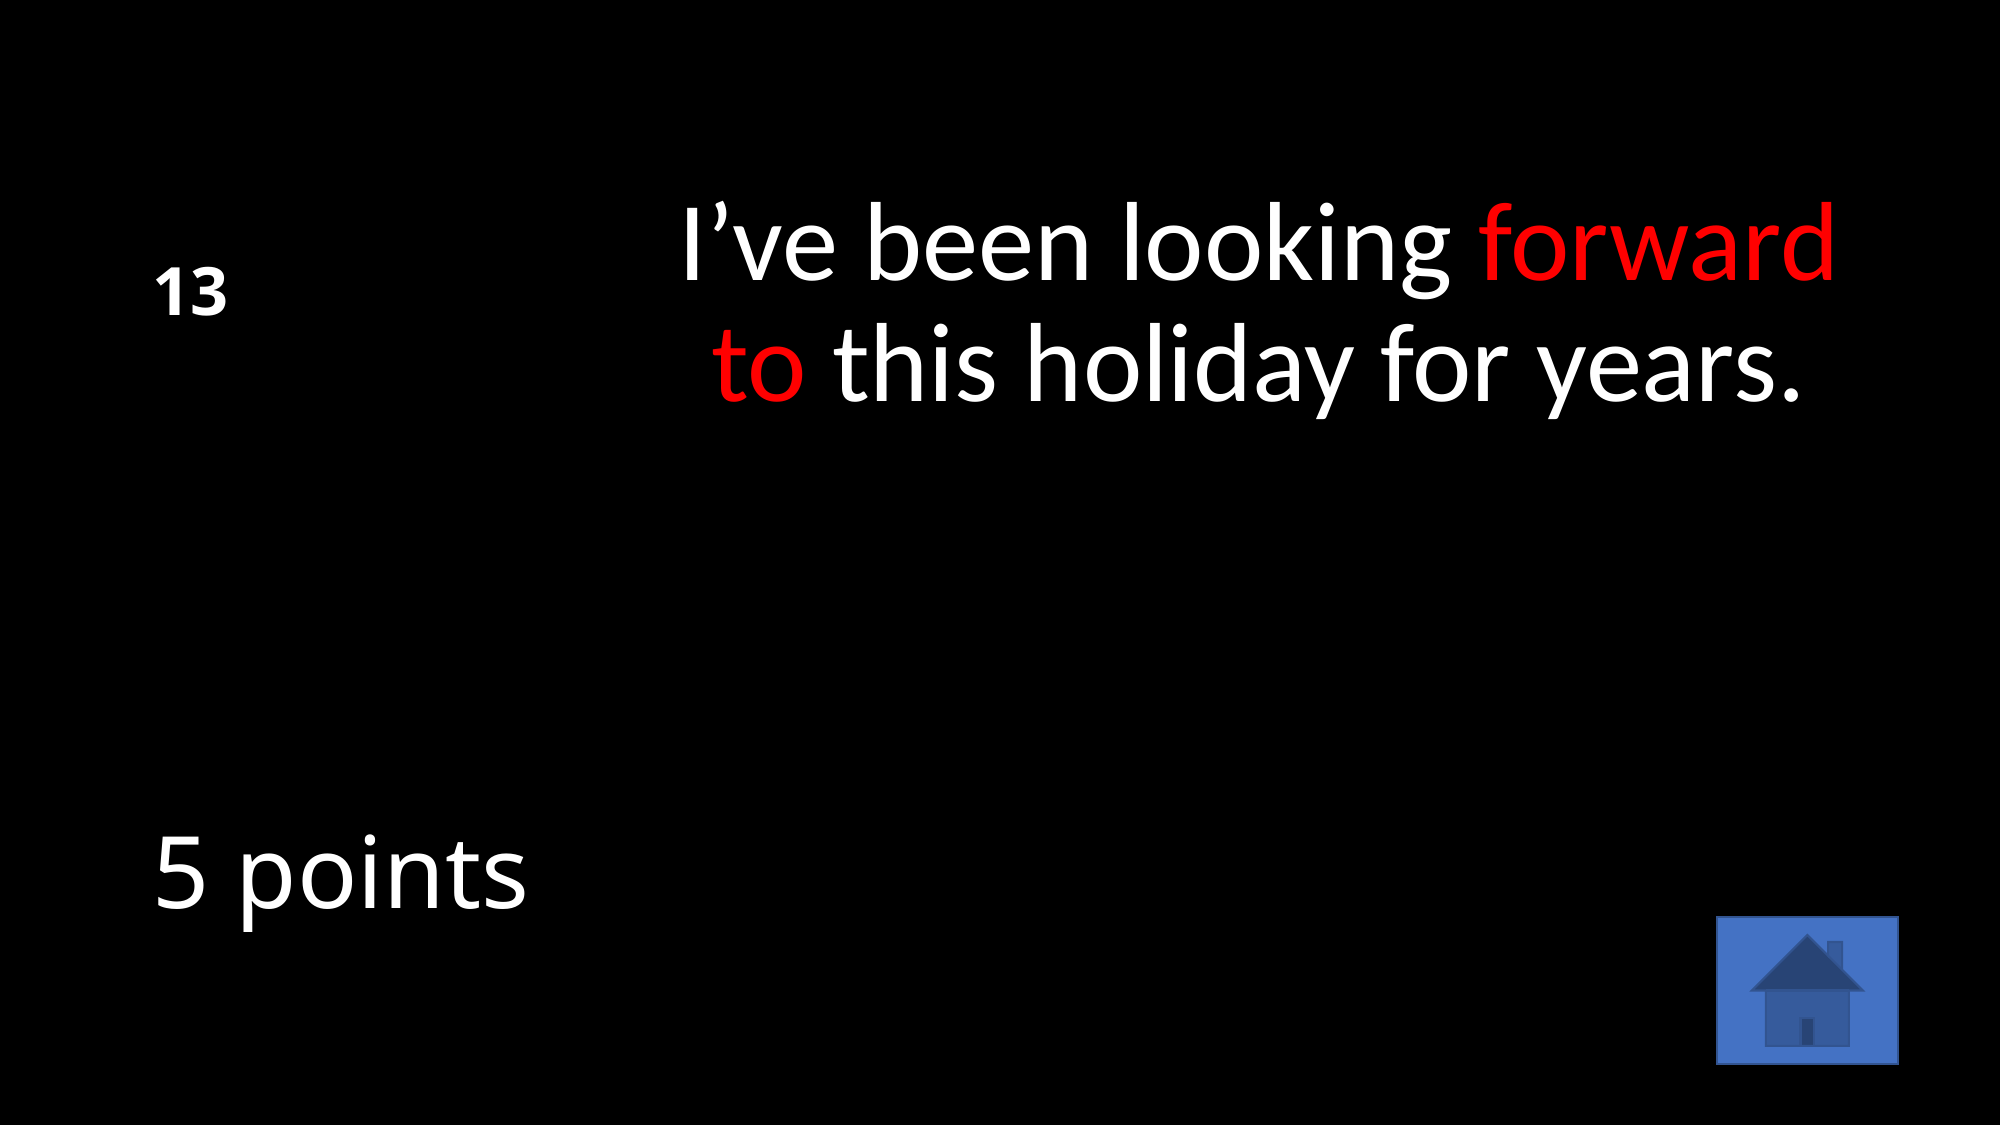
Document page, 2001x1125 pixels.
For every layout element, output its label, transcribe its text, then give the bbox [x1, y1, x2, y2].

title 13 [137, 75, 654, 338]
list 5 points [137, 815, 783, 963]
list I’ve been looking forward to this holiday for years. [654, 75, 1863, 962]
text_box [1716, 916, 1899, 1065]
